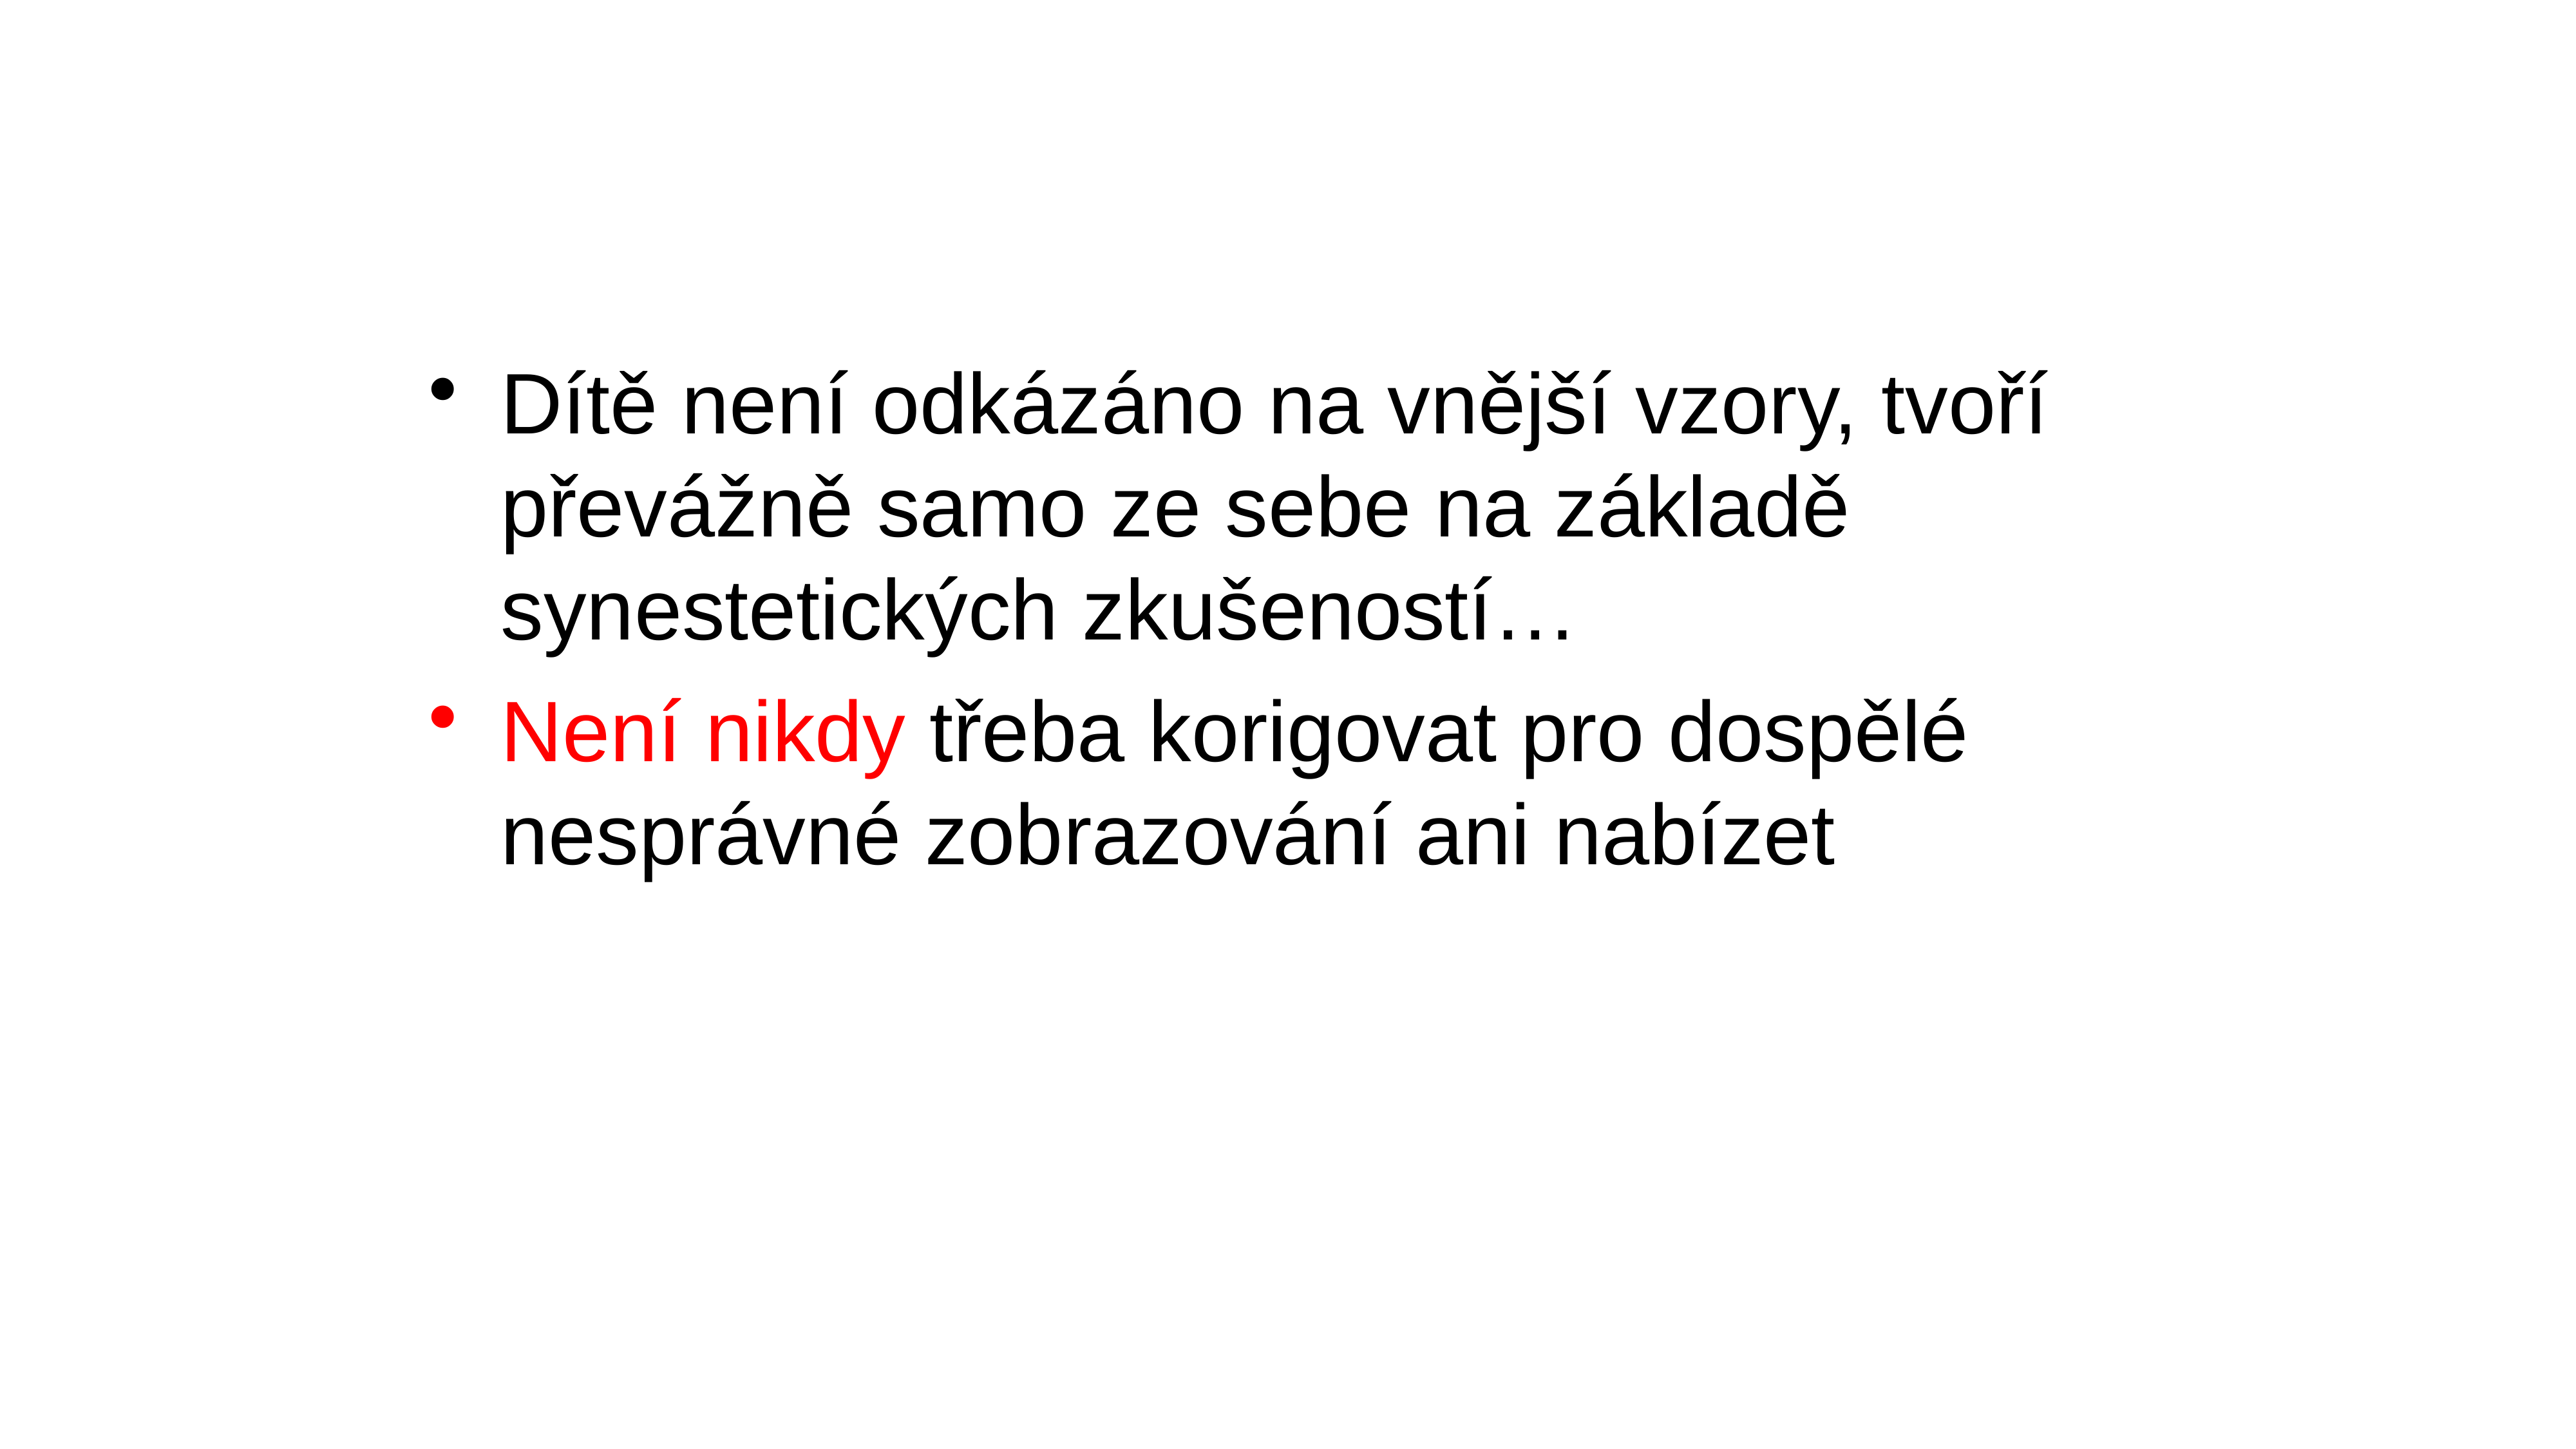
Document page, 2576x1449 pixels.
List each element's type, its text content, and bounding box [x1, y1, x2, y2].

list Dítě není odkázáno na vnější vzory, tvoří převážně samo ze sebe na základě synestetických zkušeností… Není nikdy třeba korigovat pro dospělé nesprávné zobrazování ani nabízet [418, 337, 2158, 1295]
